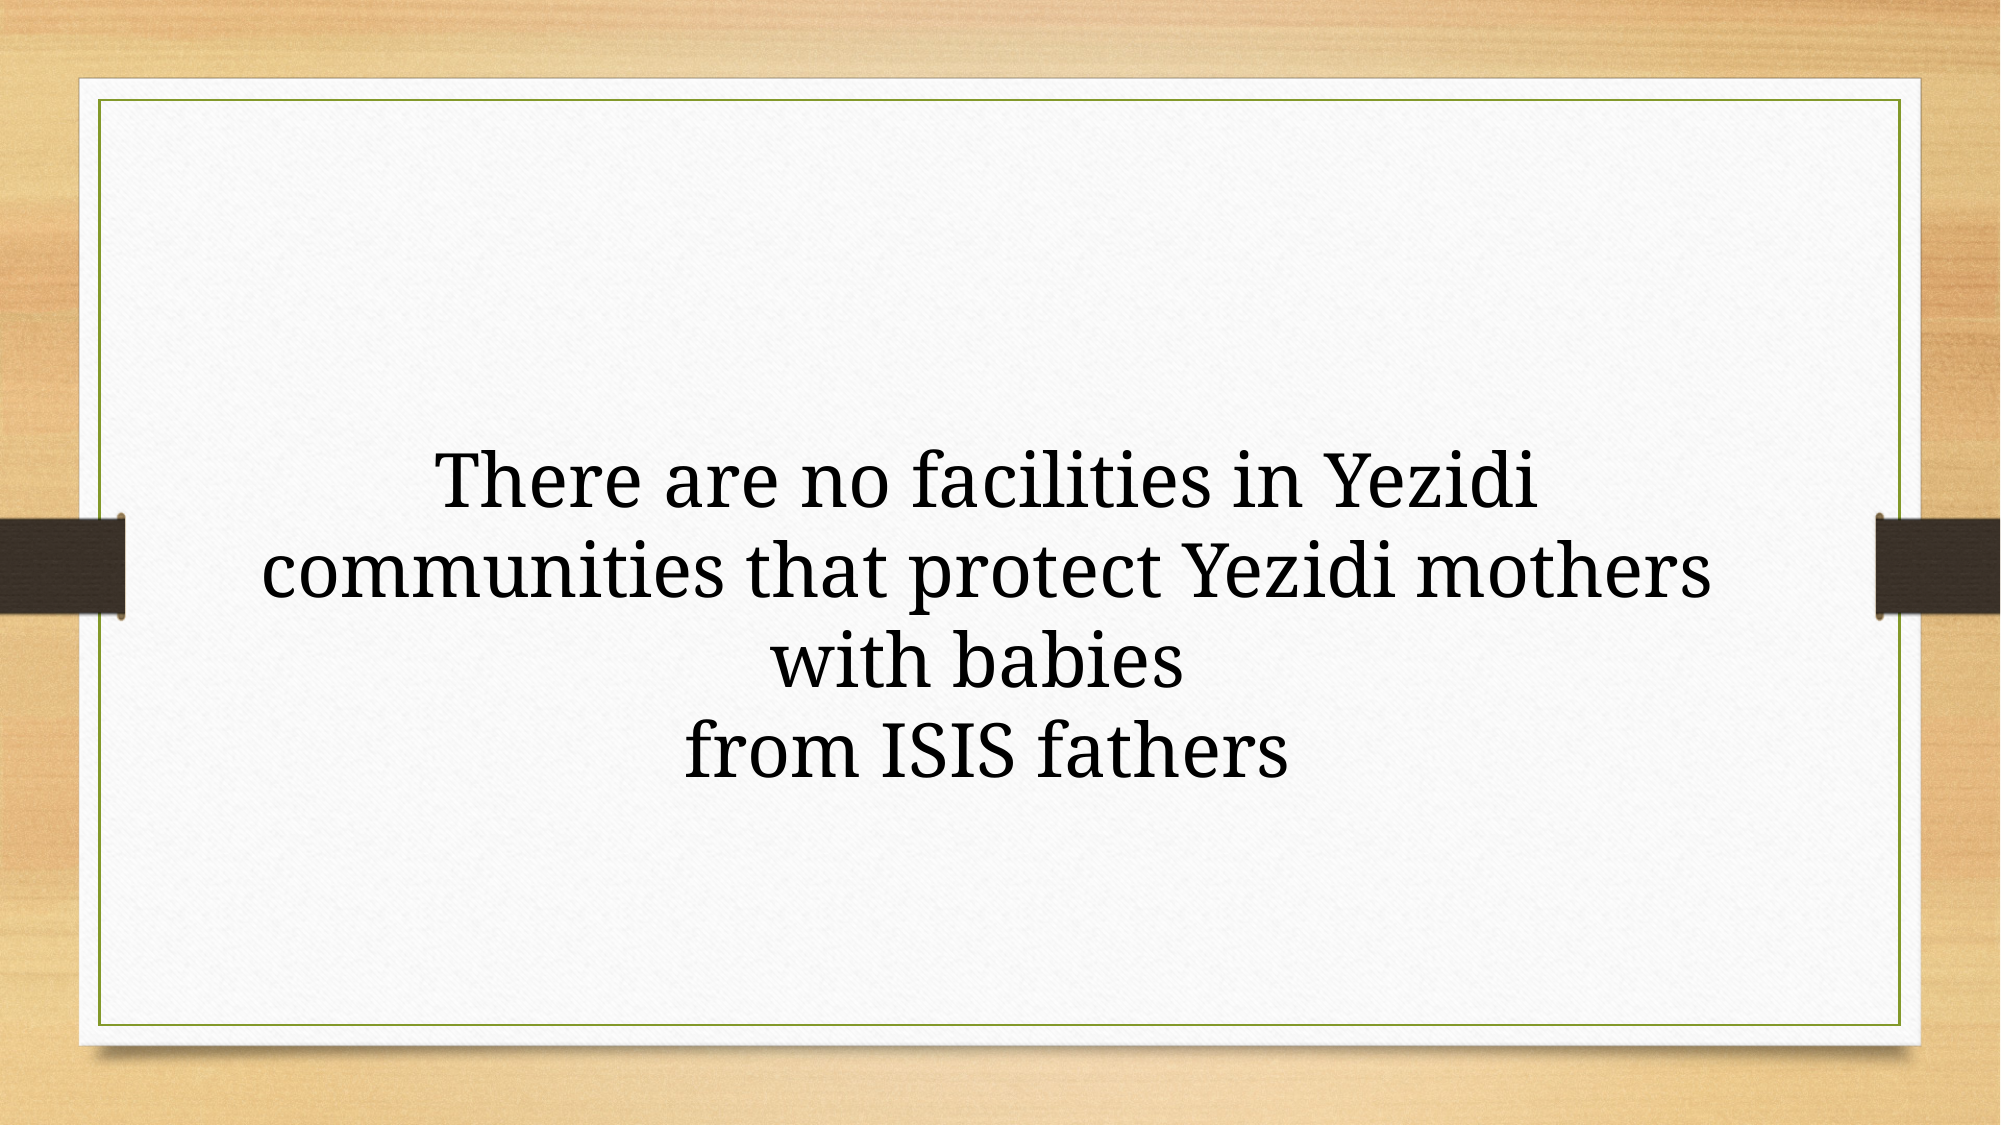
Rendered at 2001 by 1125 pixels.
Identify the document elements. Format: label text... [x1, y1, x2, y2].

text_box There are no facilities in Yezidi communities that protect Yezidi mothers with babies from ISIS fathers [238, 424, 1737, 980]
picture [0, 0, 2001, 1125]
